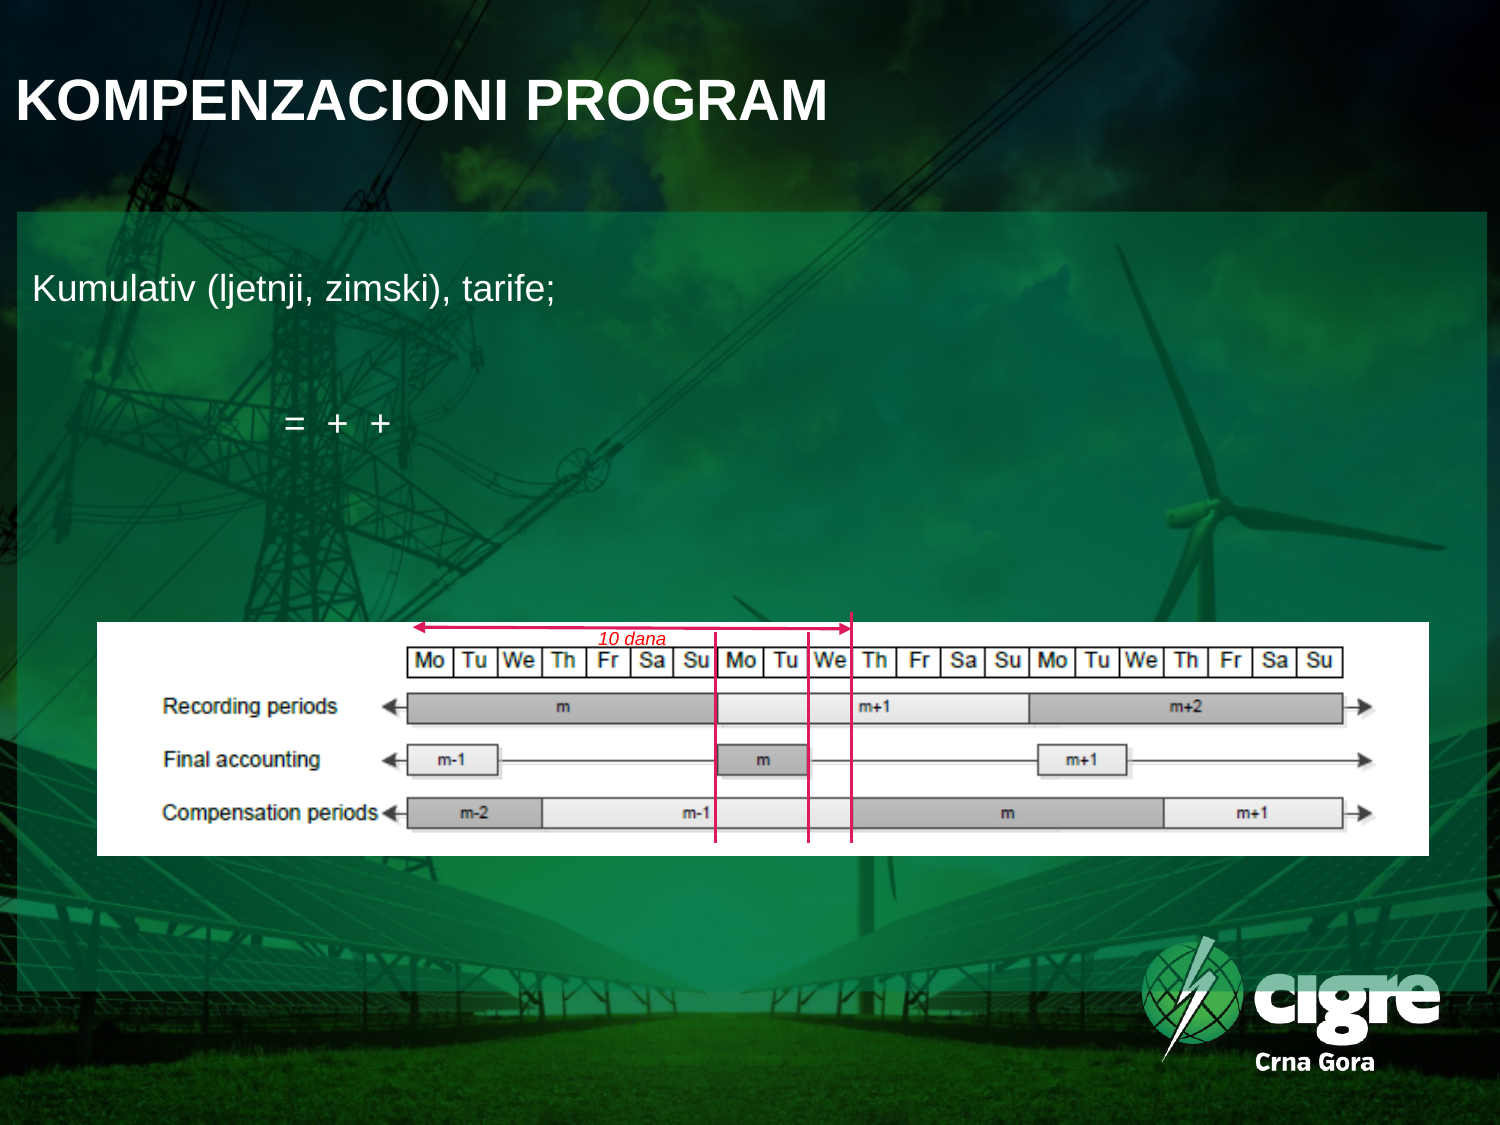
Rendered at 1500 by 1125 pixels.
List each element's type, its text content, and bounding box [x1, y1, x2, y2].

title KOMPENZACIONI PROGRAM [0, 0, 1125, 141]
picture [0, 0, 1500, 1125]
